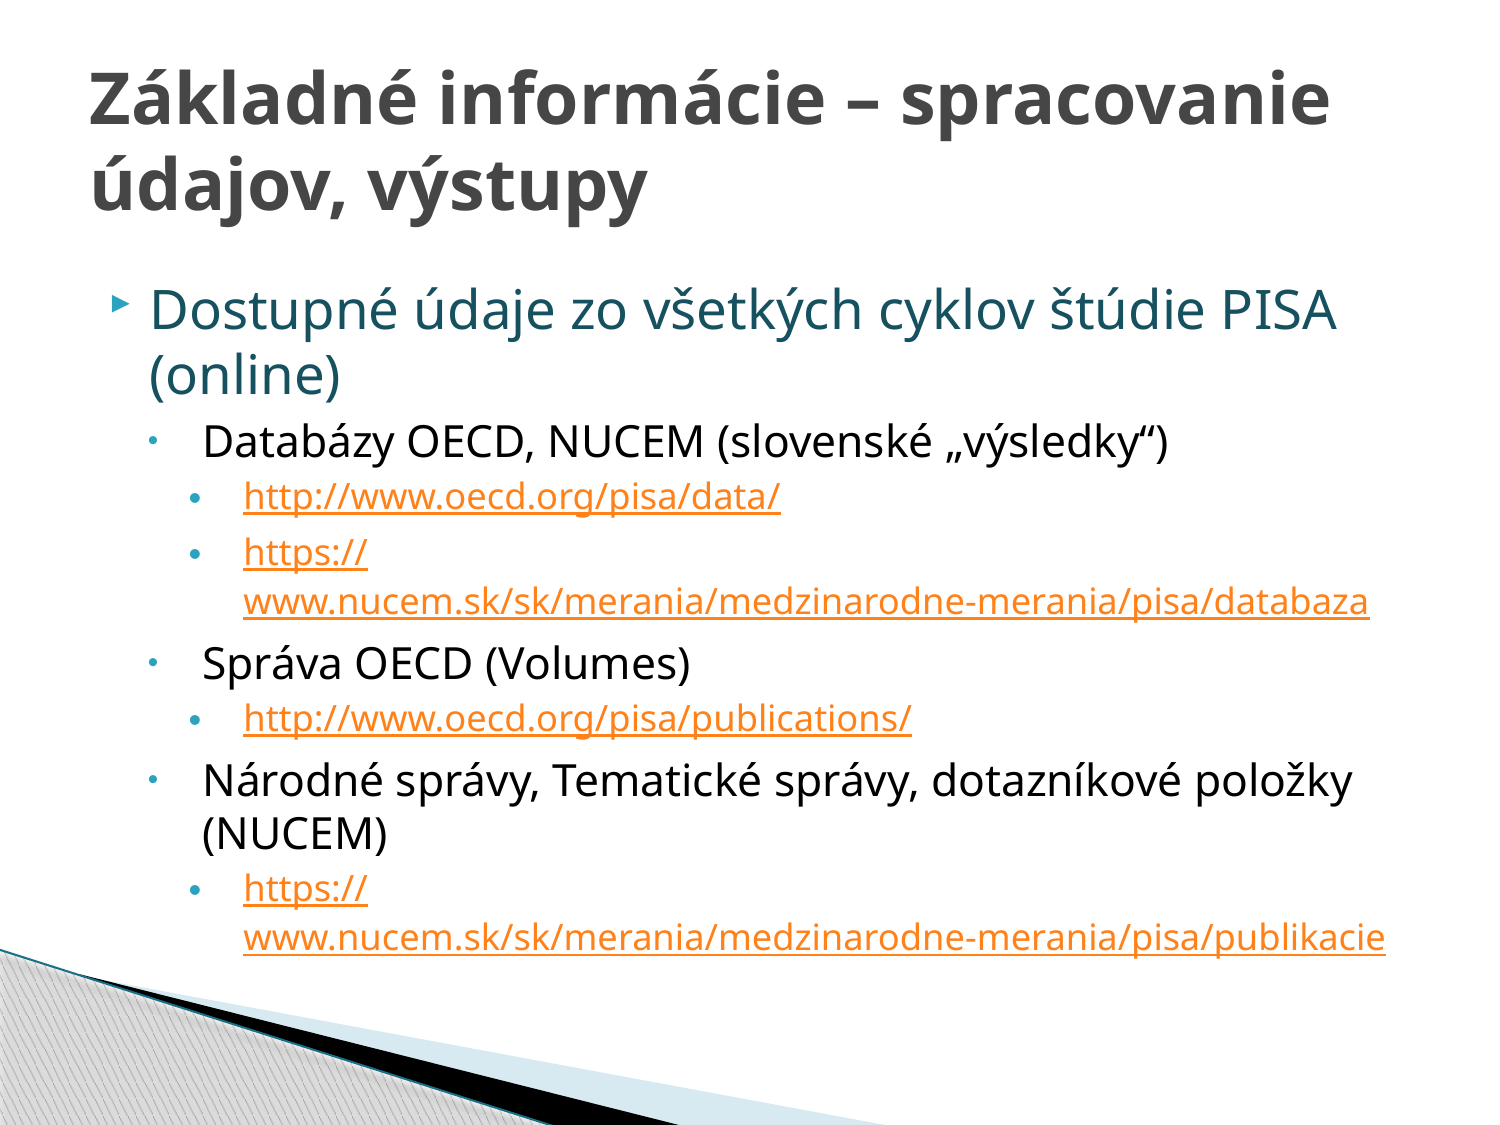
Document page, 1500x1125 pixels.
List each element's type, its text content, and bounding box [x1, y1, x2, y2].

title Základné informácie – spracovanie údajov, výstupy [75, 45, 1425, 233]
list Dostupné údaje zo všetkých cyklov štúdie PISA (online) Databázy OECD, NUCEM (slovenské „výsledky“) http://www.oecd.org/pisa/data/ https://www.nucem.sk/sk/merania/medzinarodne-merania/pisa/databaza Správa OECD (Volumes) http://www.oecd.org/pisa/publications/ Národné správy, Tematické správy, dotazníkové položky (NUCEM) https://www.nucem.sk/sk/merania/medzinarodne-merania/pisa/publikacie [76, 267, 1427, 977]
